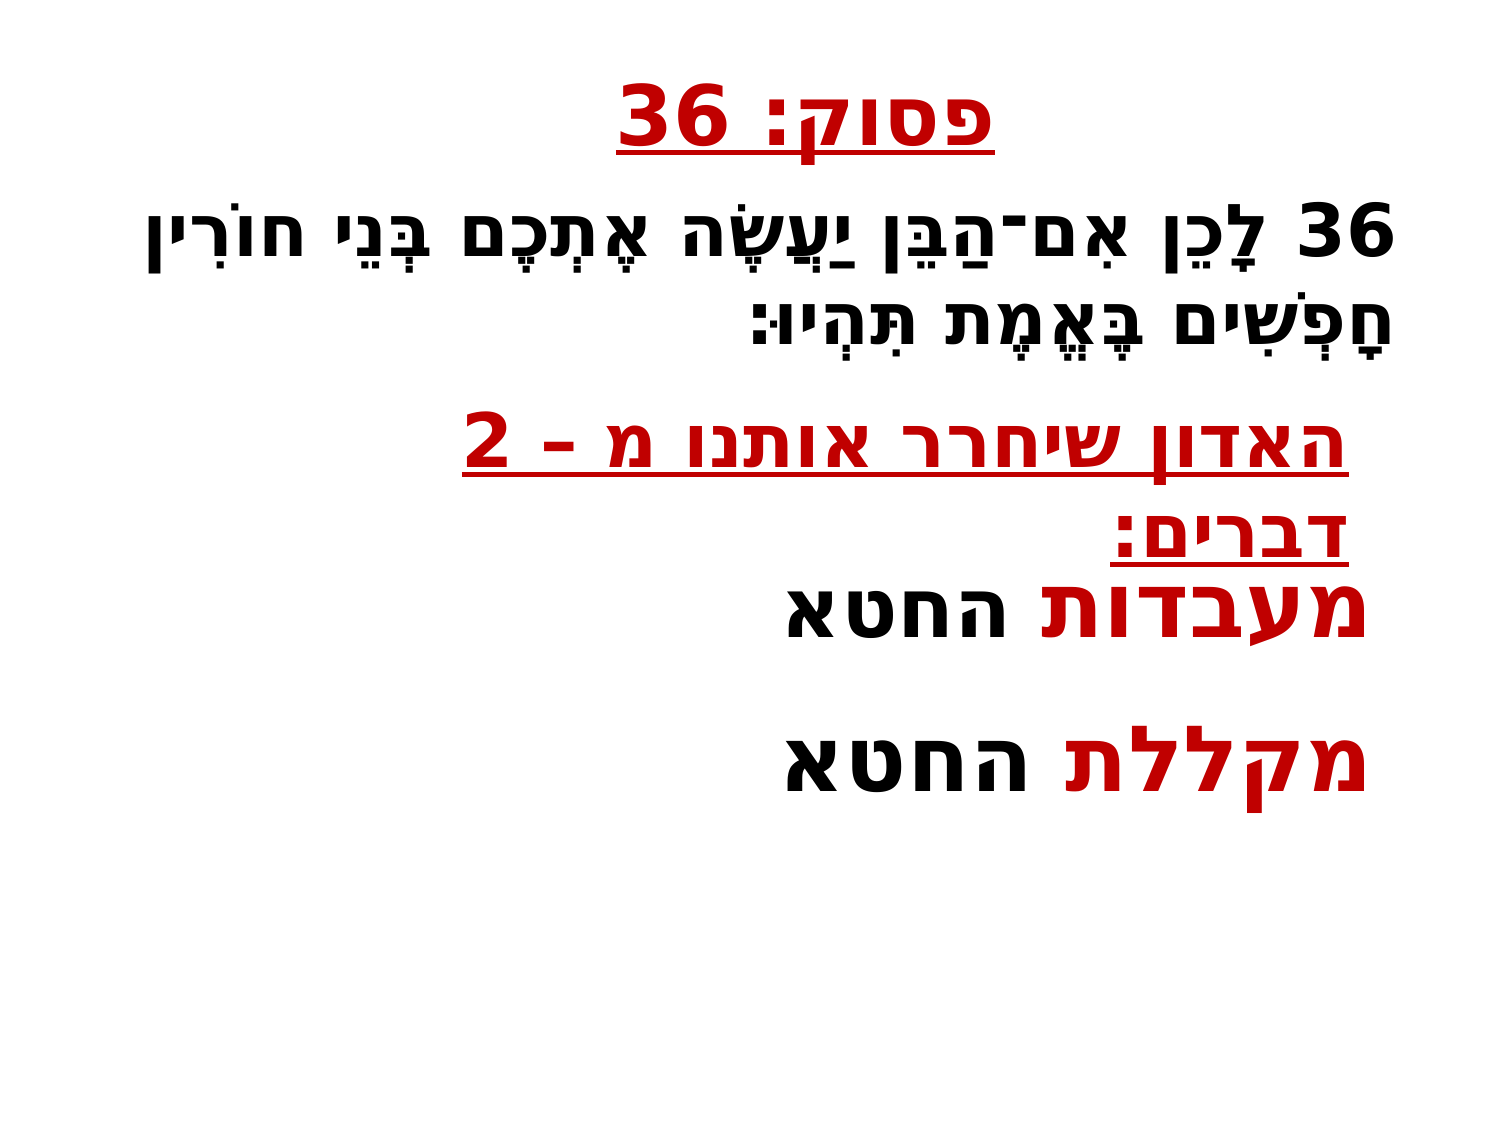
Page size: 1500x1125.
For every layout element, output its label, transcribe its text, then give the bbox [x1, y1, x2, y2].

text_box 36 לָכֵן אִם־הַבֵּן יַעֲשֶׂה אֶתְכֶם בְּנֵי חוֹרִין חָפְשִׁים בֶּאֱמֶת תִּהְיוּ׃ [17, 176, 1412, 367]
text_box מעבדות החטא [253, 538, 1388, 664]
text_box מקללת החטא [253, 692, 1388, 818]
text_box פסוק: 36 [383, 54, 1010, 170]
text_box האדון שיחרר אותנו מ – 2 דברים: [265, 385, 1365, 538]
